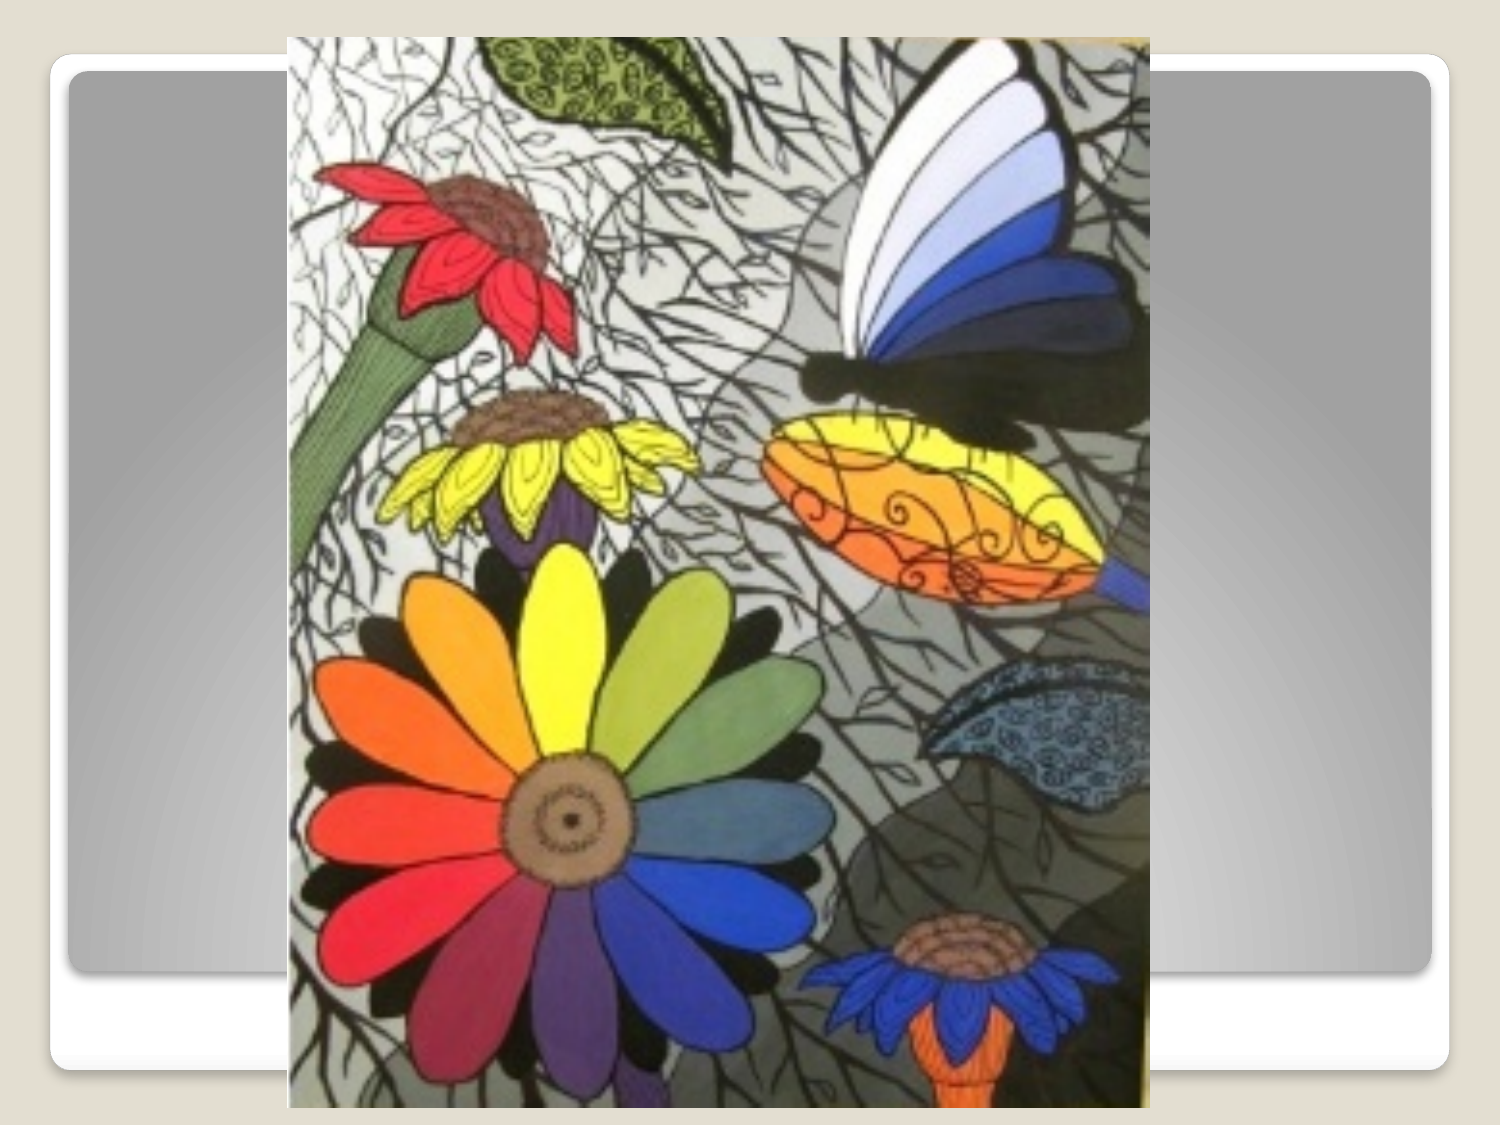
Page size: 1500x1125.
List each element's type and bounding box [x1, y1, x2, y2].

picture [287, 37, 1151, 1109]
